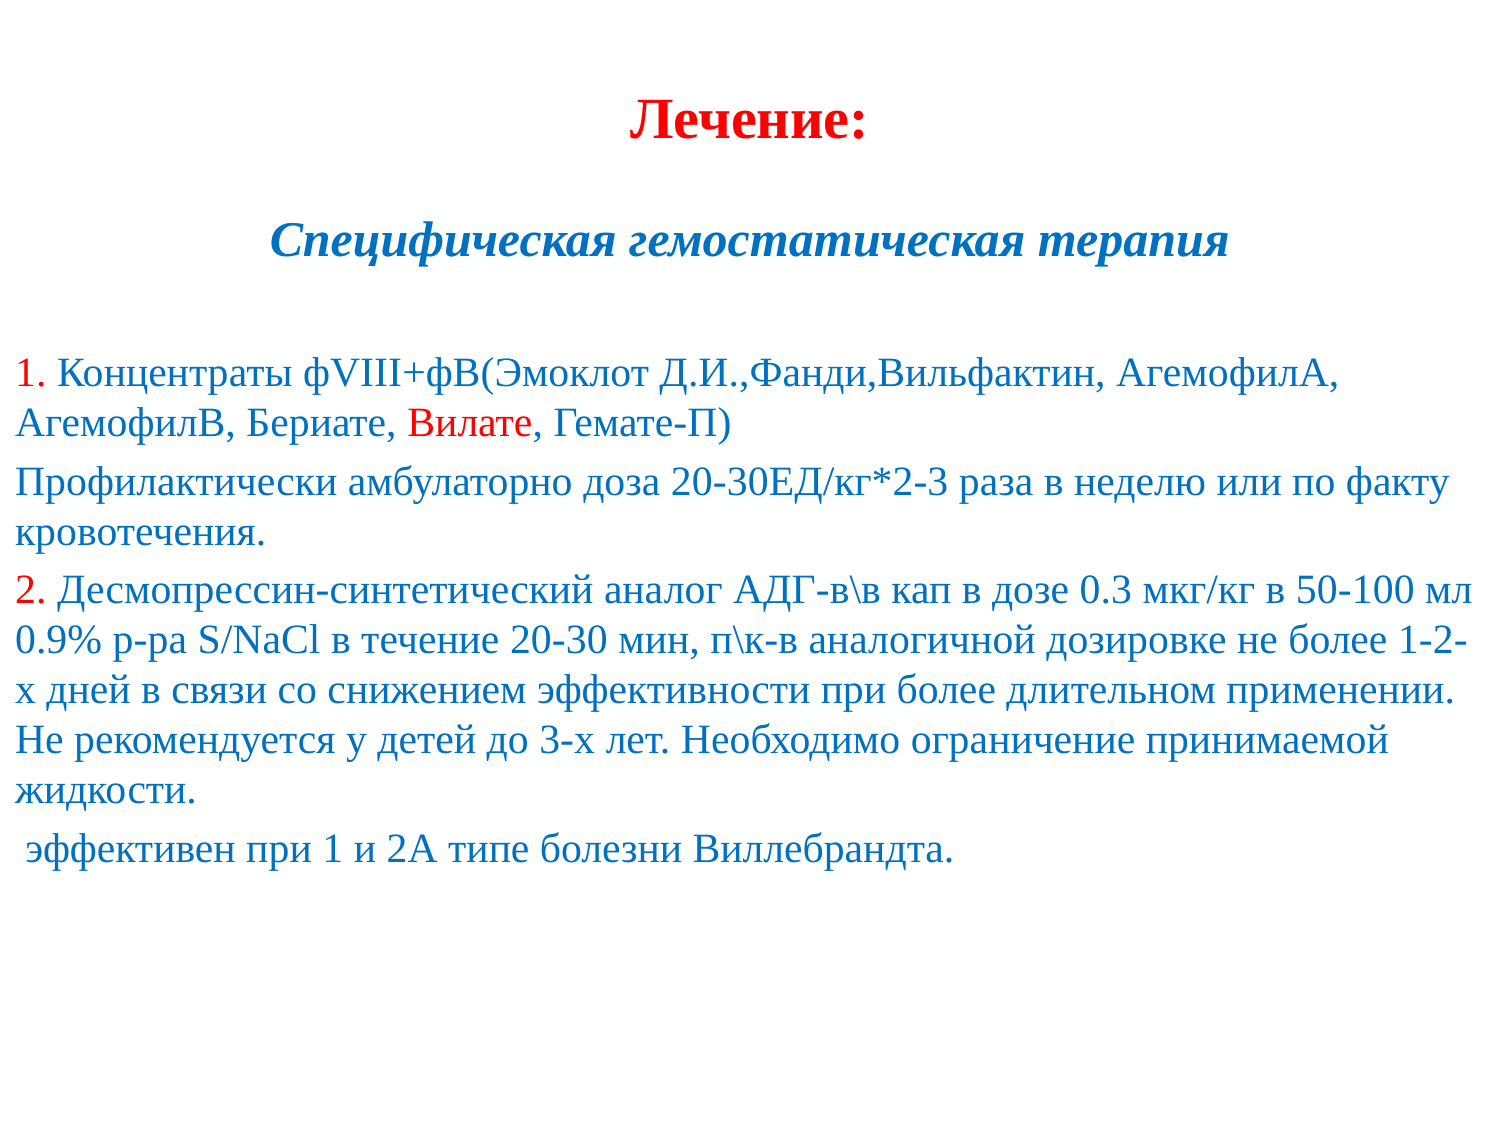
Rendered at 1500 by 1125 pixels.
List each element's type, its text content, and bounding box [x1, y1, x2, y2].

title Лечение: [75, 43, 1425, 188]
list Специфическая гемостатическая терапия 1. Концентраты фVIII+фВ(Эмоклот Д.И.,Фанди,Вильфактин, АгемофилА, АгемофилВ, Бериате, Вилате, Гемате-П) Профилактически амбулаторно доза 20-30ЕД/кг*2-3 раза в неделю или по факту кровотечения. 2. Десмопрессин-синтетический аналог АДГ-в\в кап в дозе 0.3 мкг/кг в 50-100 мл 0.9% р-ра S/NaCl в течение 20-30 мин, п\к-в аналогичной дозировке не более 1-2-х дней в связи со снижением эффективности при более длительном применении. Не рекомендуется у детей до 3-х лет. Необходимо ограничение принимаемой жидкости. эффективен при 1 и 2А типе болезни Виллебрандта. [0, 199, 1500, 1059]
